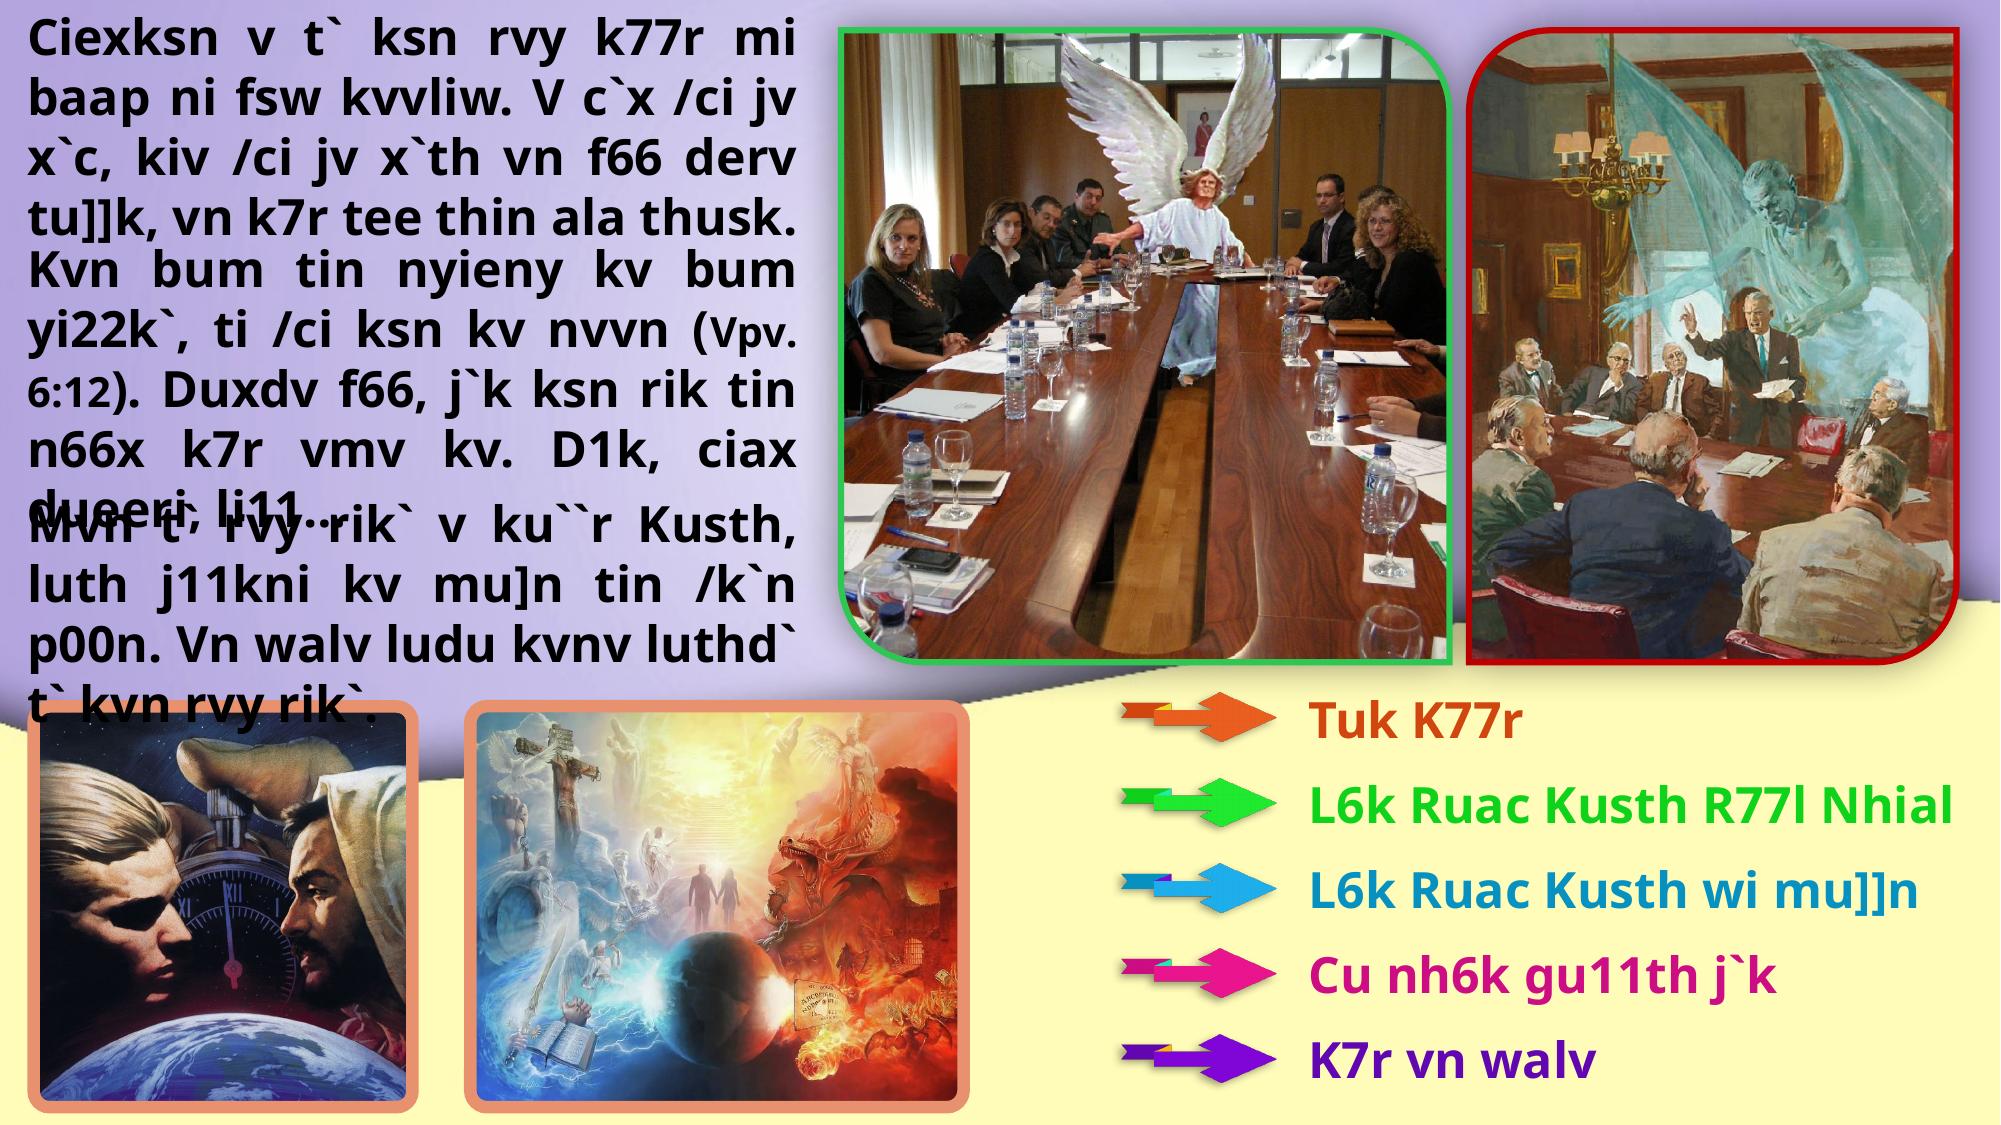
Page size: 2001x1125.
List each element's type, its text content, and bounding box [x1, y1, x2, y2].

text_box Kvn bum tin nyieny kv bum yi22k`, ti /ci ksn kv nvvn (Vpv. 6:12). Duxdv f66, j`k ksn rik tin n66x k7r vmv kv. D1k, ciax dueeri, li11… [12, 230, 813, 546]
text_box Ciexksn v t` ksn rvy k77r mi baap ni fsw kvvliw. V c`x /ci jv x`c, kiv /ci jv x`th vn f66 derv tu]]k, vn k7r tee thin ala thusk. [12, 0, 813, 230]
picture [0, 0, 2001, 1125]
text_box Tuk K77r L6k Ruac Kusth R77l Nhial L6k Ruac Kusth wi mu]]n Cu nh6k gu11th j`k K7r vn walv [1293, 681, 2000, 1097]
text_box Mvn t` rvy rik` v ku``r Kusth, luth j11kni kv mu]n tin /k`n p00n. Vn walv ludu kvnv luthd` t` kvn rvy rik`. [12, 546, 813, 740]
